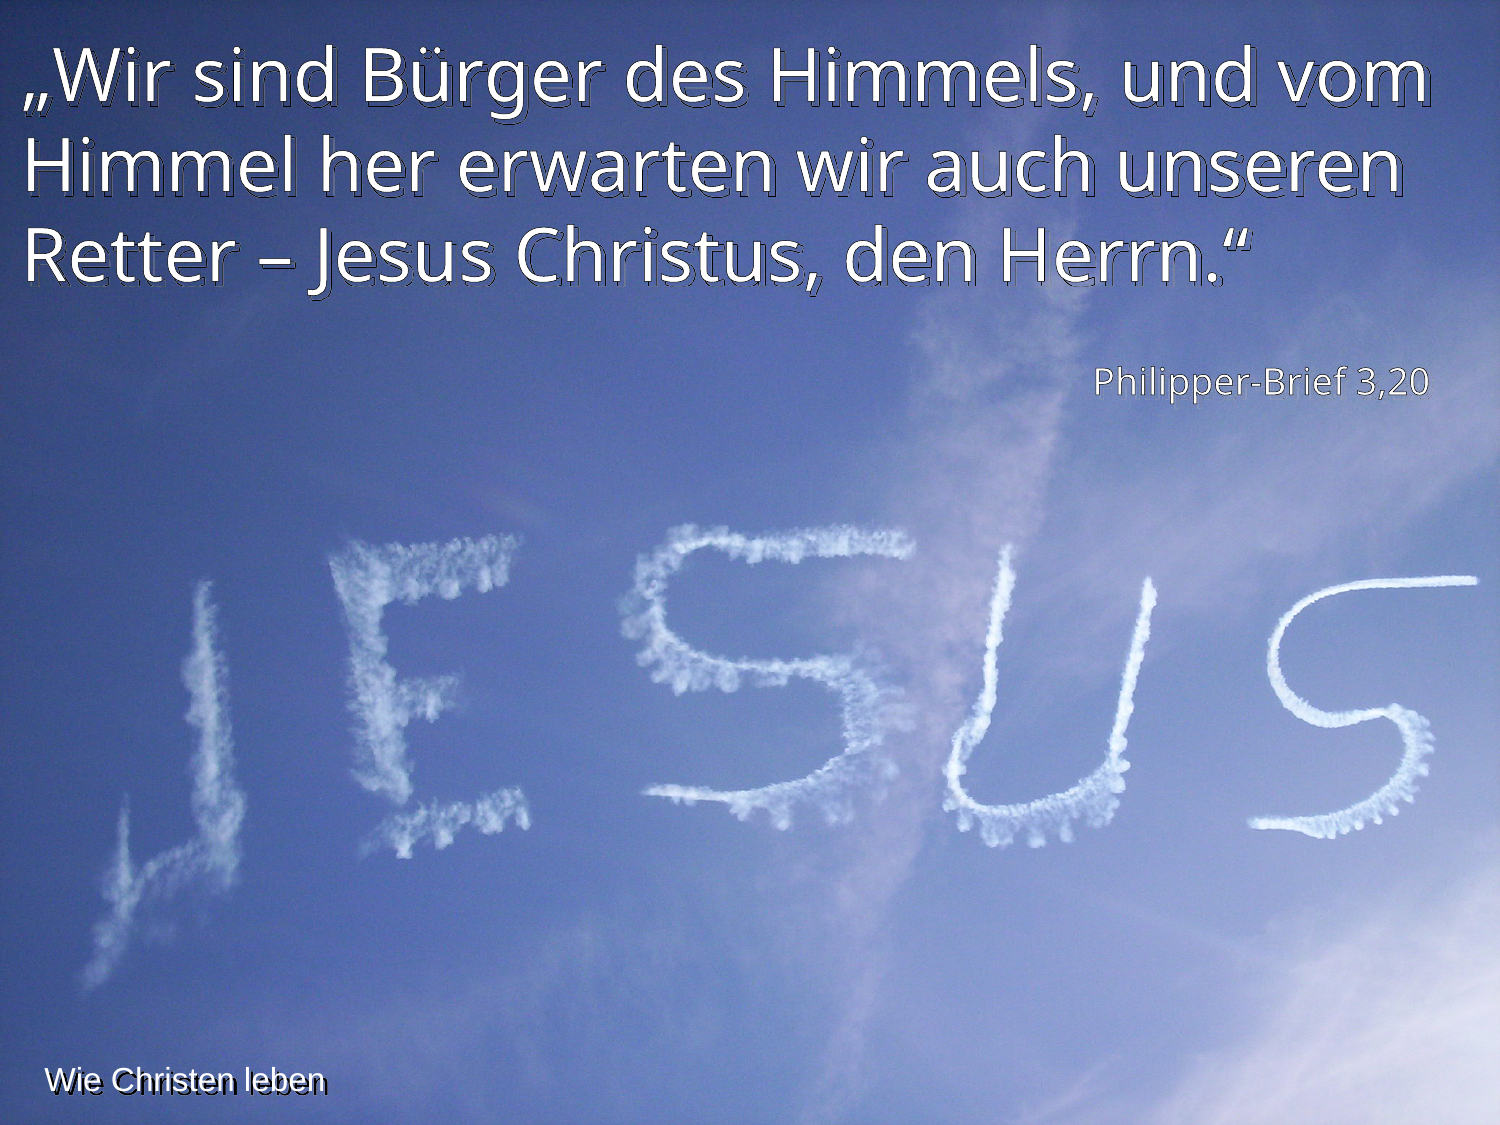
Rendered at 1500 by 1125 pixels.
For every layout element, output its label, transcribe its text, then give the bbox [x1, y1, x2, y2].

text_box „Wir sind Bürger des Himmels, und vom Himmel her erwarten wir auch unseren Retter – Jesus Christus, den Herrn.“ [5, 19, 1483, 304]
text_box Philipper-Brief 3,20 [513, 349, 1446, 410]
picture [0, 0, 1500, 1125]
subtitle Wie Christen leben [29, 1058, 656, 1106]
